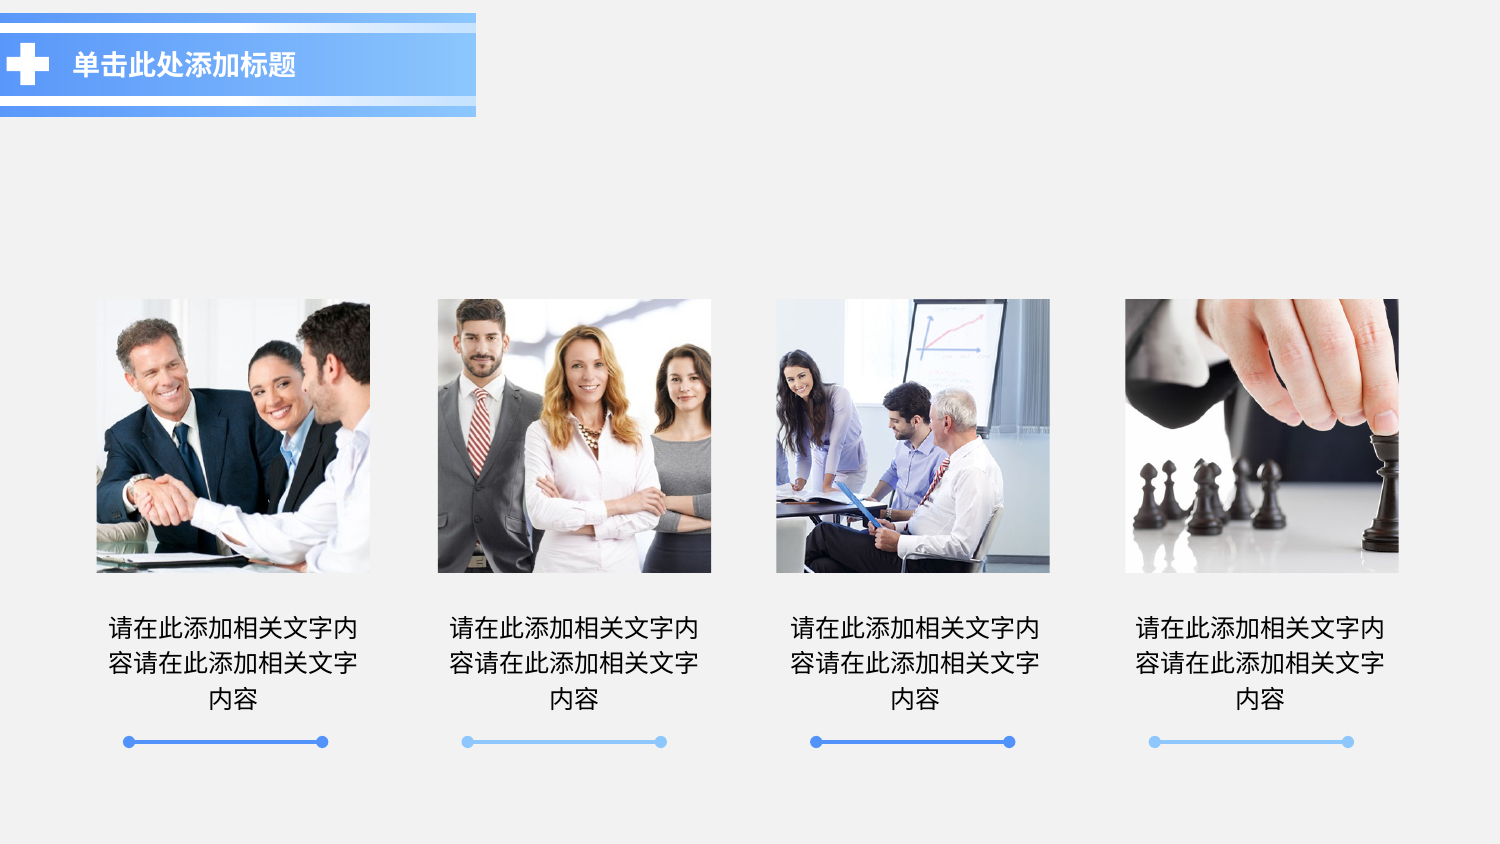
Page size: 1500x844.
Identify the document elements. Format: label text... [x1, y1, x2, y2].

text_box [0, 96, 476, 107]
text_box [6, 42, 50, 86]
text_box 请在此添加相关文字内容请在此添加相关文字内容 [1123, 600, 1398, 720]
text_box [0, 12, 476, 23]
picture [437, 299, 712, 573]
text_box 单击此处添加标题 [57, 39, 390, 89]
text_box [0, 23, 476, 34]
text_box 请在此添加相关文字内容请在此添加相关文字内容 [778, 600, 1053, 720]
text_box 请在此添加相关文字内容请在此添加相关文字内容 [437, 600, 712, 720]
picture [776, 299, 1050, 573]
text_box [0, 107, 476, 118]
picture [96, 299, 371, 573]
picture [1125, 299, 1399, 573]
text_box 请在此添加相关文字内容请在此添加相关文字内容 [96, 600, 370, 720]
text_box [0, 34, 476, 96]
